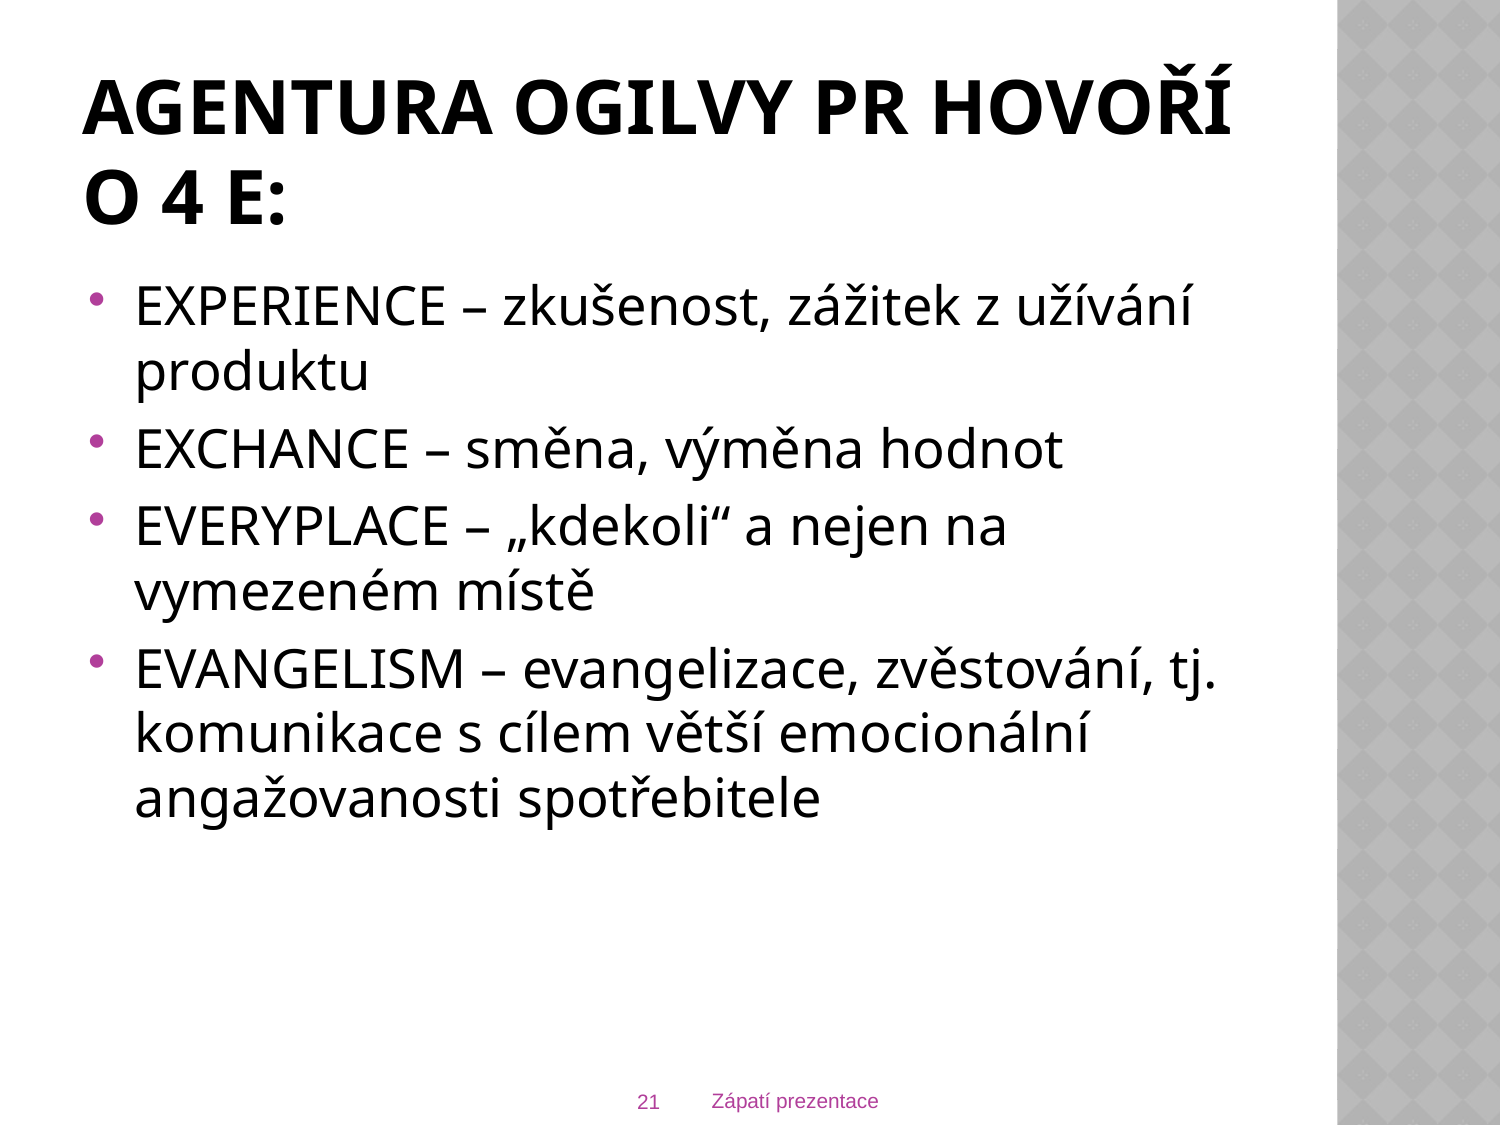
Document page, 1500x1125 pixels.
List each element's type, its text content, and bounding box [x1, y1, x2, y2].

slide_number 21 [75, 1075, 675, 1114]
title Agentura Ogilvy PR hovoří o 4 E: [75, 52, 1263, 240]
list EXPERIENCE – zkušenost, zážitek z užívání produktu EXCHANCE – směna, výměna hodnot EVERYPLACE – „kdekoli“ a nejen na vymezeném místě EVANGELISM – evangelizace, zvěstování, tj. komunikace s cílem větší emocionální angažovanosti spotřebitele [75, 264, 1263, 1060]
footer Zápatí prezentace [696, 1075, 1025, 1114]
